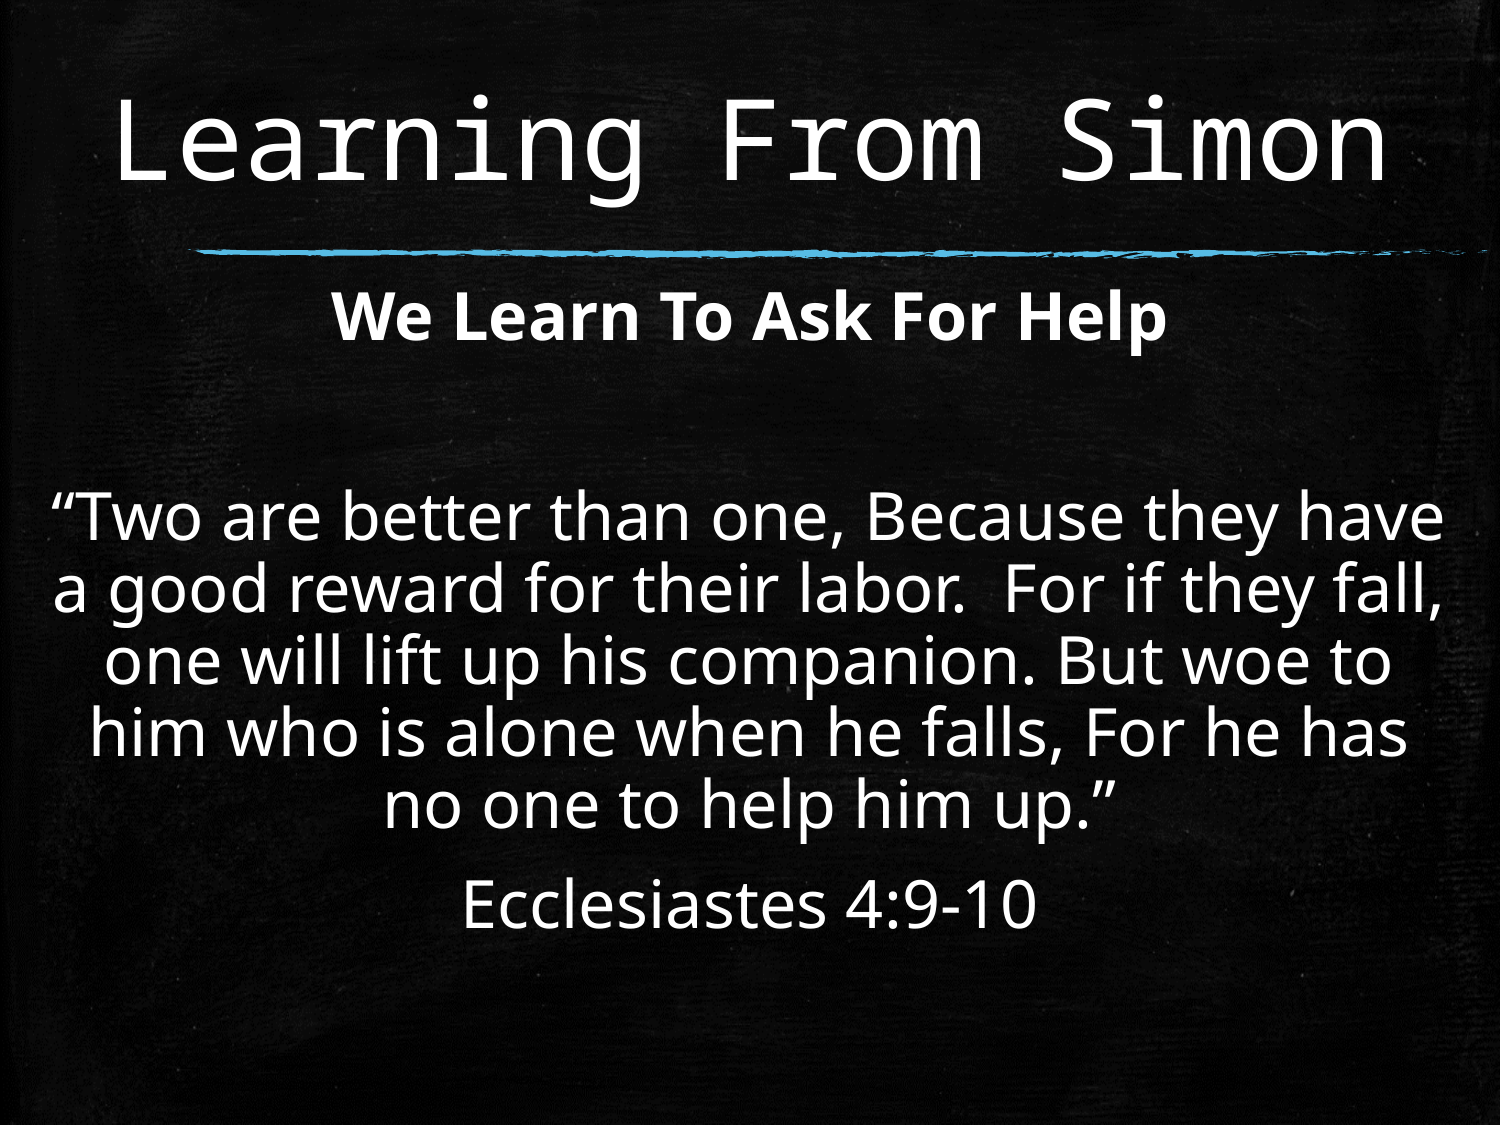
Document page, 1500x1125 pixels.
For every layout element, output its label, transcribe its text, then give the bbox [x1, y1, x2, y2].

list We Learn To Ask For Help “Two are better than one, Because they have a good reward for their labor. For if they fall, one will lift up his companion. But woe to him who is alone when he falls, For he has no one to help him up.” Ecclesiastes 4:9-10 [24, 275, 1475, 1100]
title Learning From Simon [24, 45, 1475, 213]
